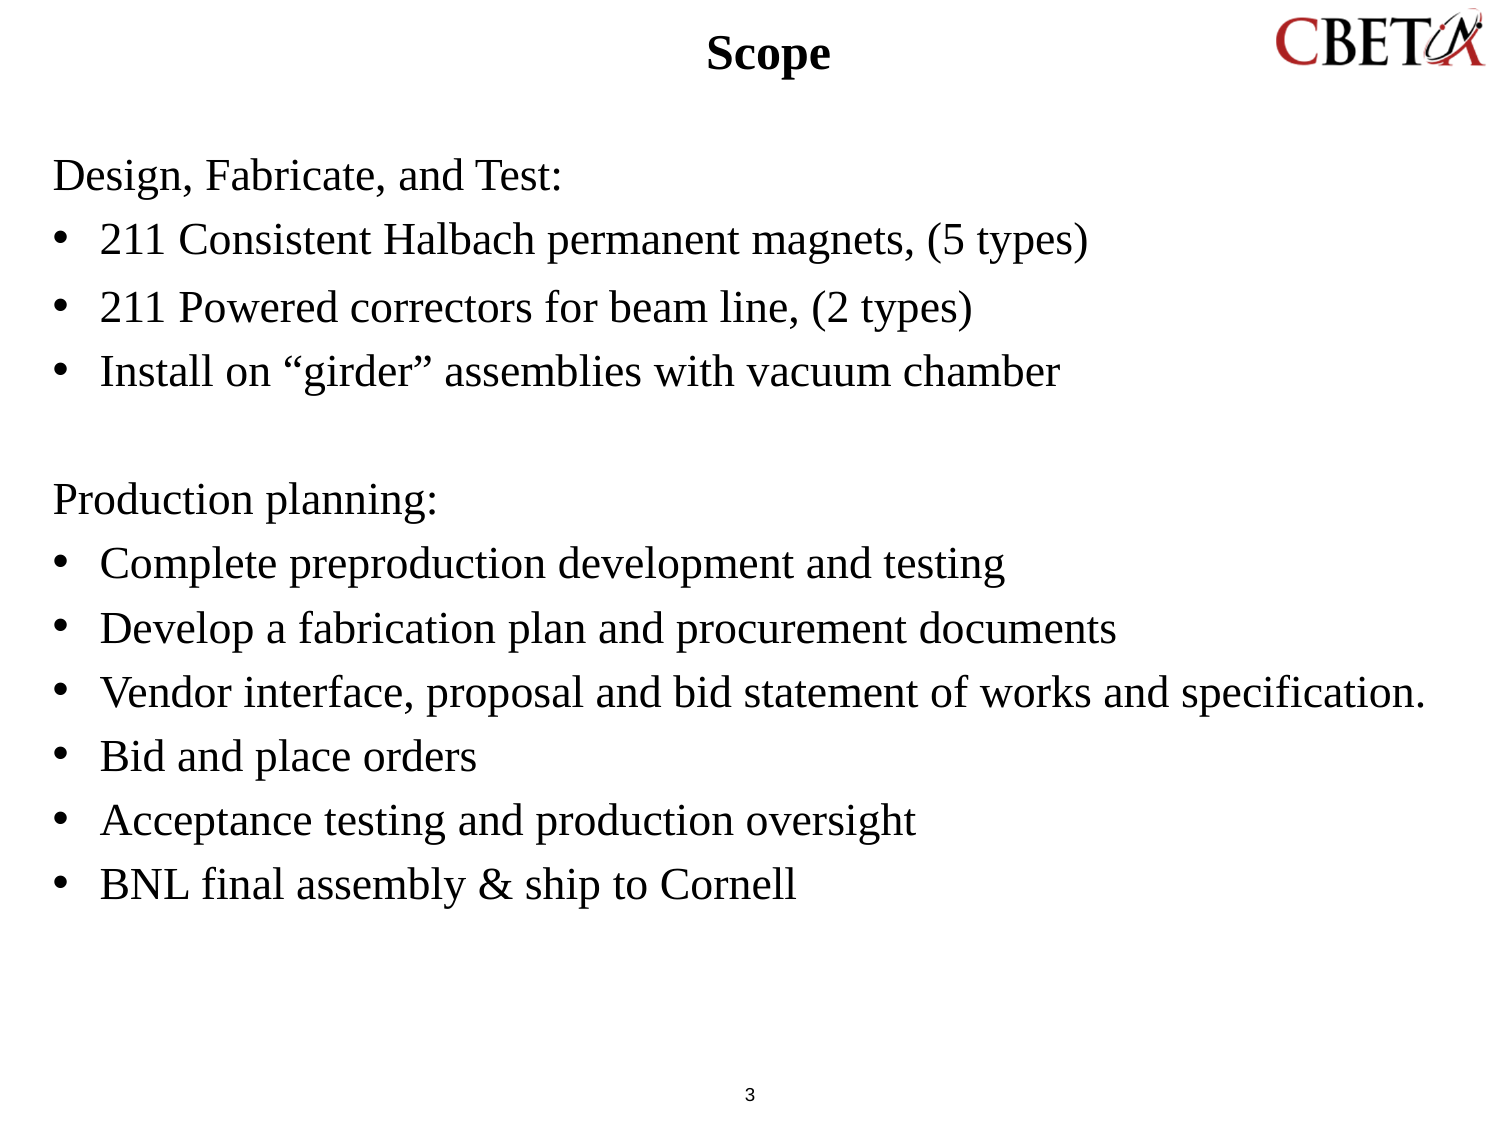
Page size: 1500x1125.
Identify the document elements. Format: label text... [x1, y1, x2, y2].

title Scope [162, 11, 1376, 89]
slide_number 3 [675, 1074, 825, 1125]
picture [1275, 8, 1487, 68]
list Design, Fabricate, and Test: 211 Consistent Halbach permanent magnets, (5 types) 211 Powered correctors for beam line, (2 types) Install on “girder” assemblies with vacuum chamber Production planning: Complete preproduction development and testing Develop a fabrication plan and procurement documents Vendor interface, proposal and bid statement of works and specification. Bid and place orders Acceptance testing and production oversight BNL final assembly & ship to Cornell [37, 137, 1451, 951]
